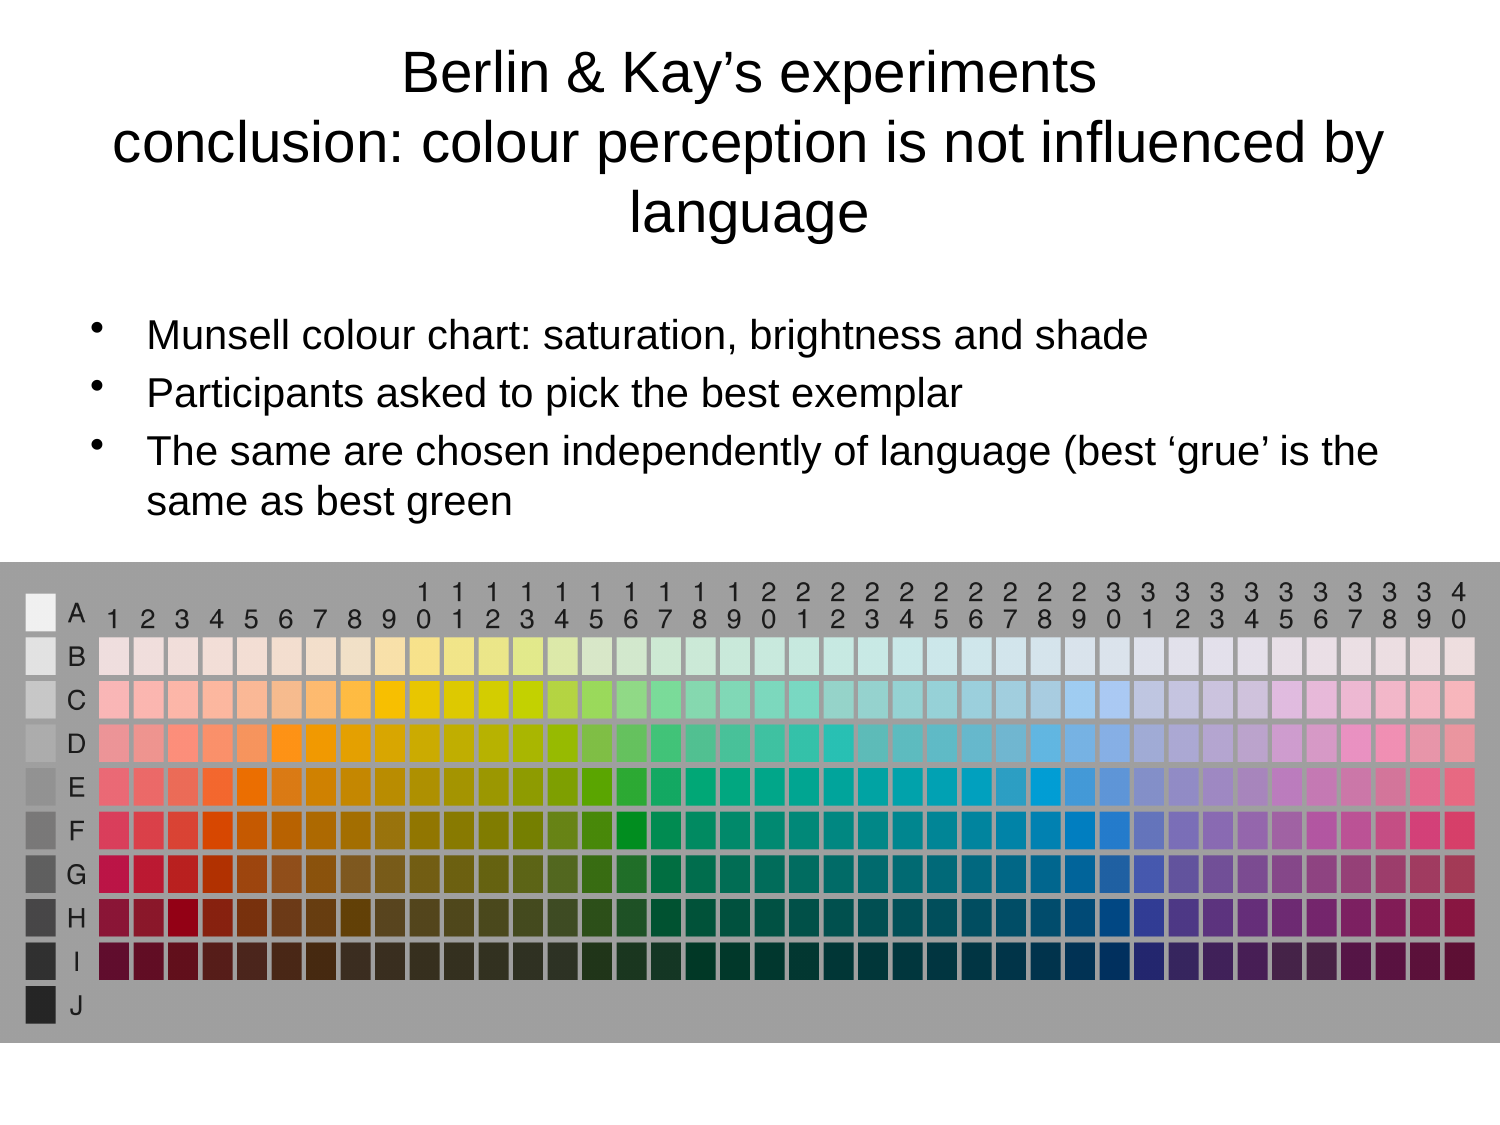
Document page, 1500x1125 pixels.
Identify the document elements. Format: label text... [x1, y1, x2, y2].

picture [0, 562, 1500, 1043]
title Berlin & Kay’s experiments conclusion: colour perception is not influenced by language [75, 45, 1425, 233]
list Munsell colour chart: saturation, brightness and shade Participants asked to pick the best exemplar The same are chosen independently of language (best ‘grue’ is the same as best green [75, 299, 1425, 560]
